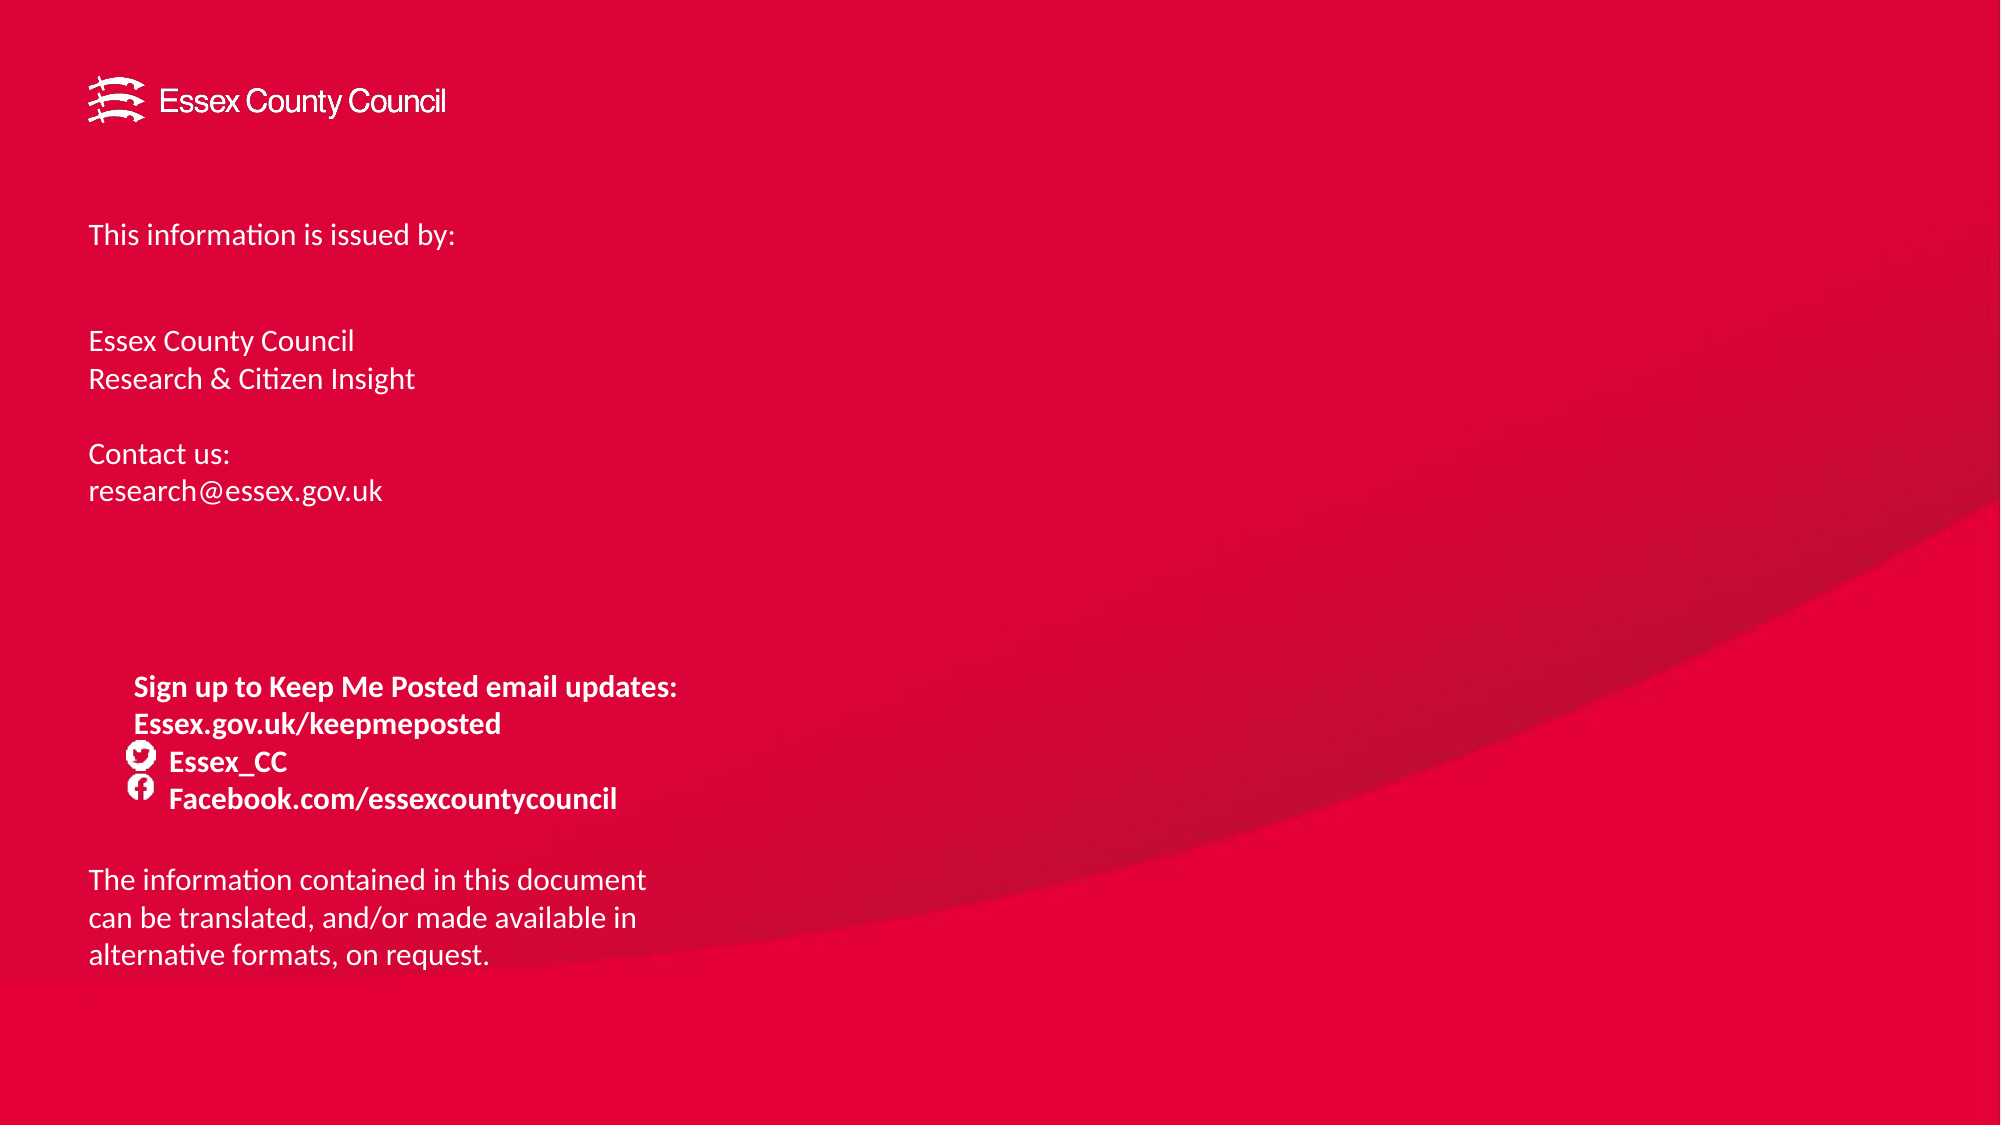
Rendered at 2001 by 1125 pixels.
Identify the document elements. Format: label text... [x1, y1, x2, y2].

picture [0, 0, 2001, 1125]
list Essex County Council Research & Citizen Insight Contact us: research@essex.gov.uk [88, 320, 510, 637]
list The information contained in this document can be translated, and/or made available in alternative formats, on request. [88, 859, 680, 1087]
title This information is issued by: [88, 214, 510, 306]
list Sign up to Keep Me Posted email updates: Essex.gov.uk/keepmeposted Essex_CC Facebook.com/essexcountycouncil [134, 666, 680, 711]
